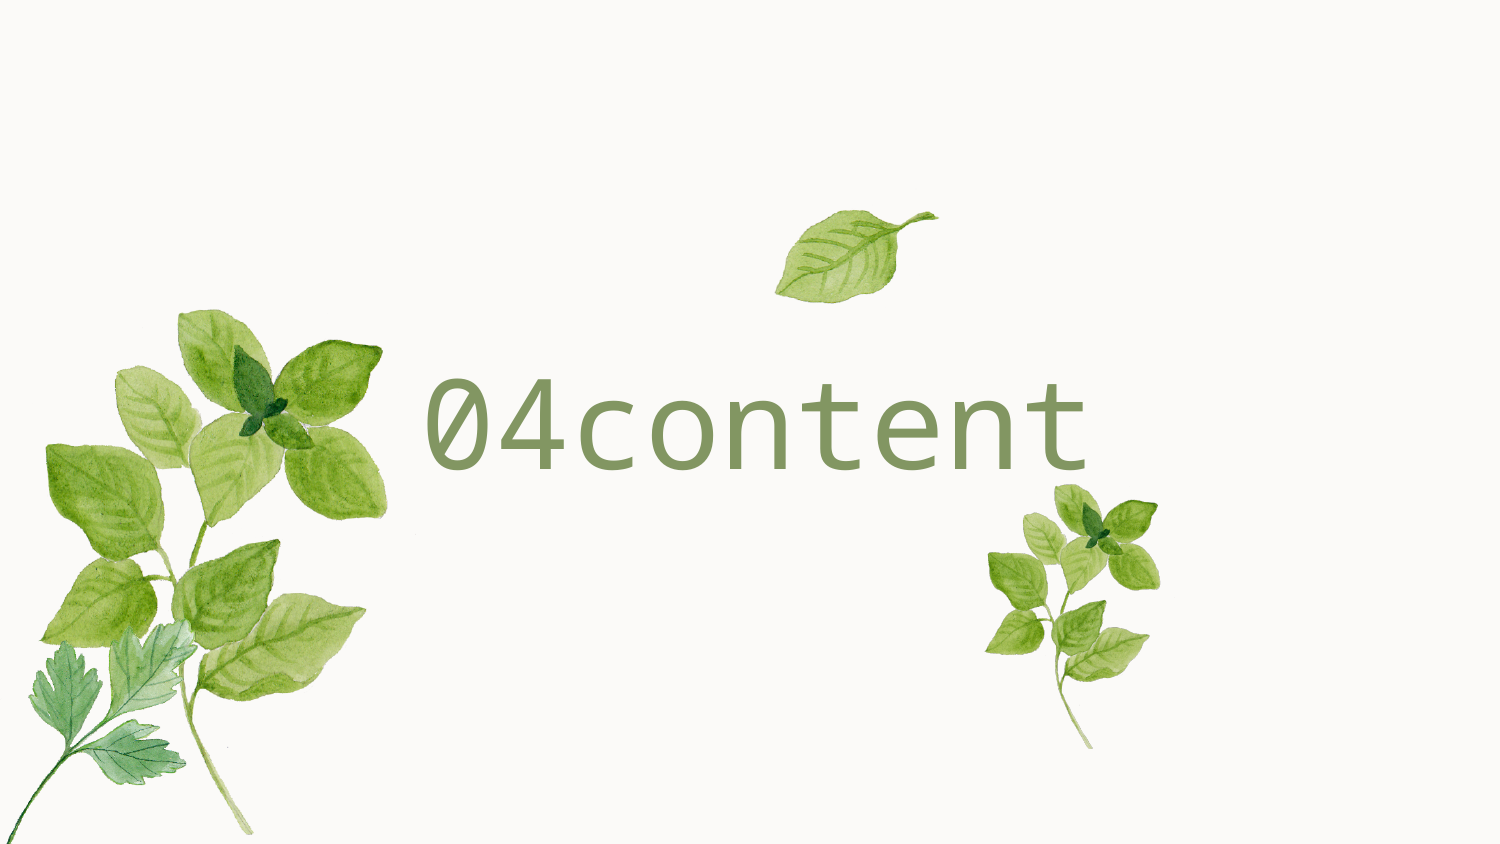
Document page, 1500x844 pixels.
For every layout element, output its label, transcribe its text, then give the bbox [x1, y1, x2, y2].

picture [0, 0, 1500, 844]
text_box 04content [535, 337, 1111, 503]
